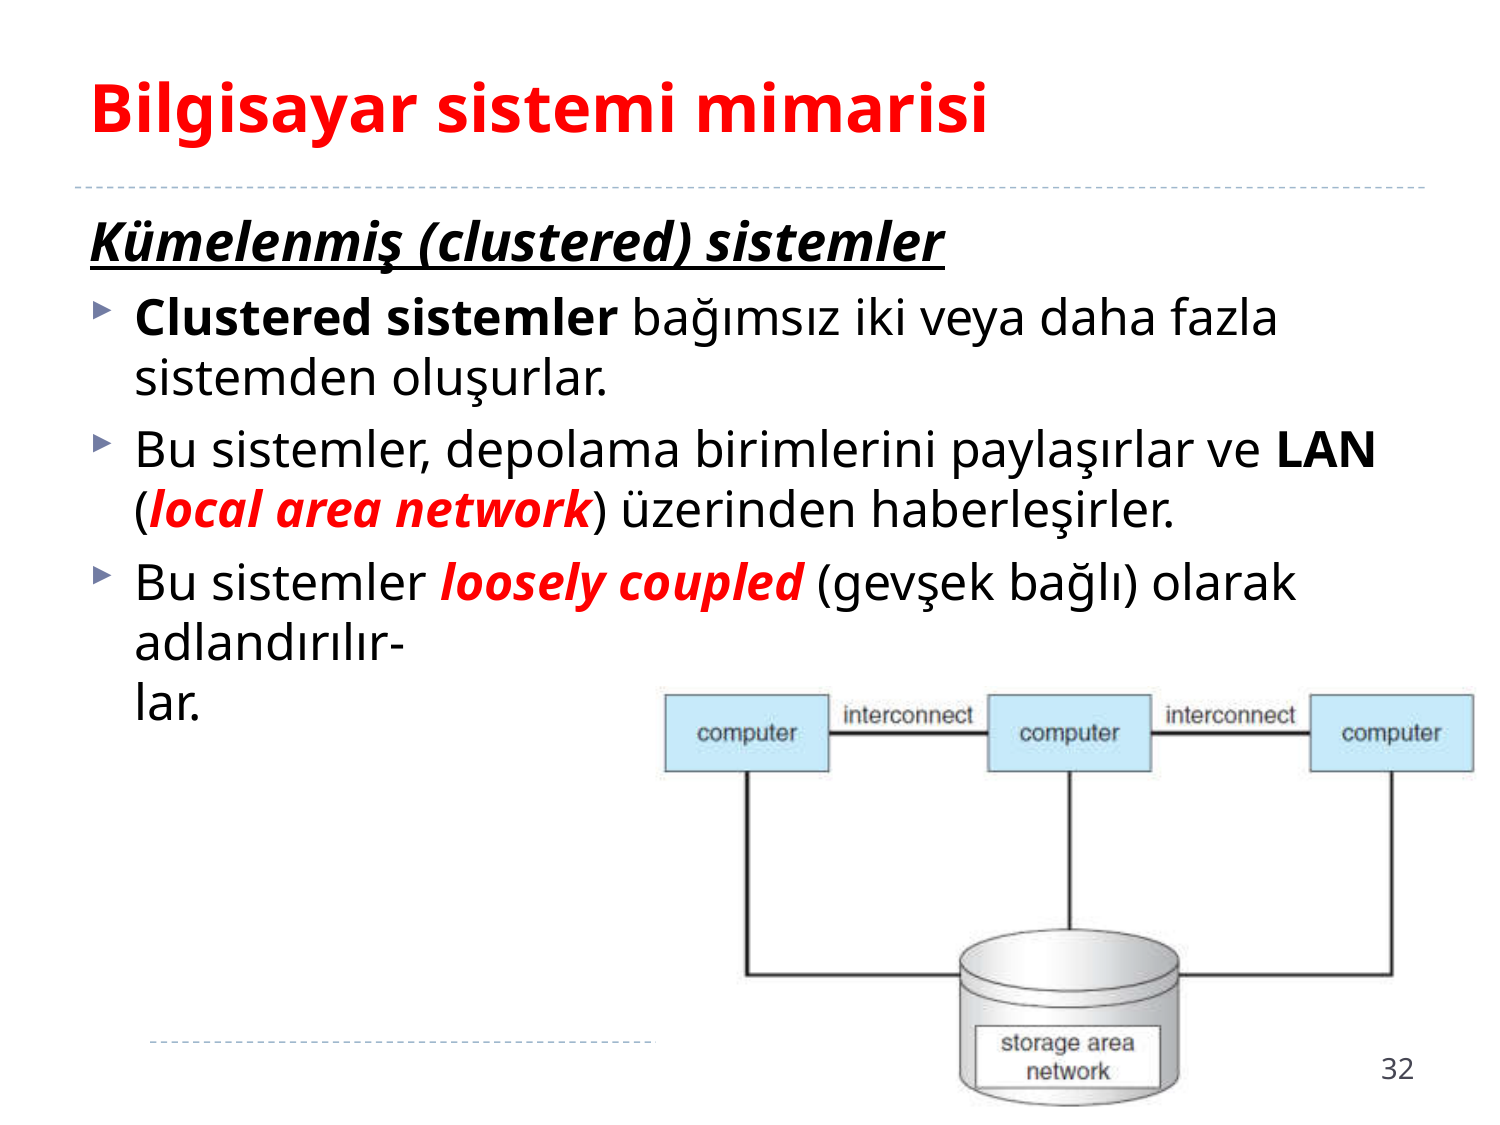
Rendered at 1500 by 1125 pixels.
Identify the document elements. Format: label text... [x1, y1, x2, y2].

title Bilgisayar sistemi mimarisi [75, 24, 1425, 188]
picture [655, 686, 1483, 1110]
list Kümelenmiş (clustered) sistemler Clustered sistemler bağımsız iki veya daha fazla sistemden oluşurlar. Bu sistemler, depolama birimlerini paylaşırlar ve LAN (local area network) üzerinden haberleşirler. Bu sistemler loosely coupled (gevşek bağlı) olarak adlandırılır- lar. [75, 200, 1425, 1010]
